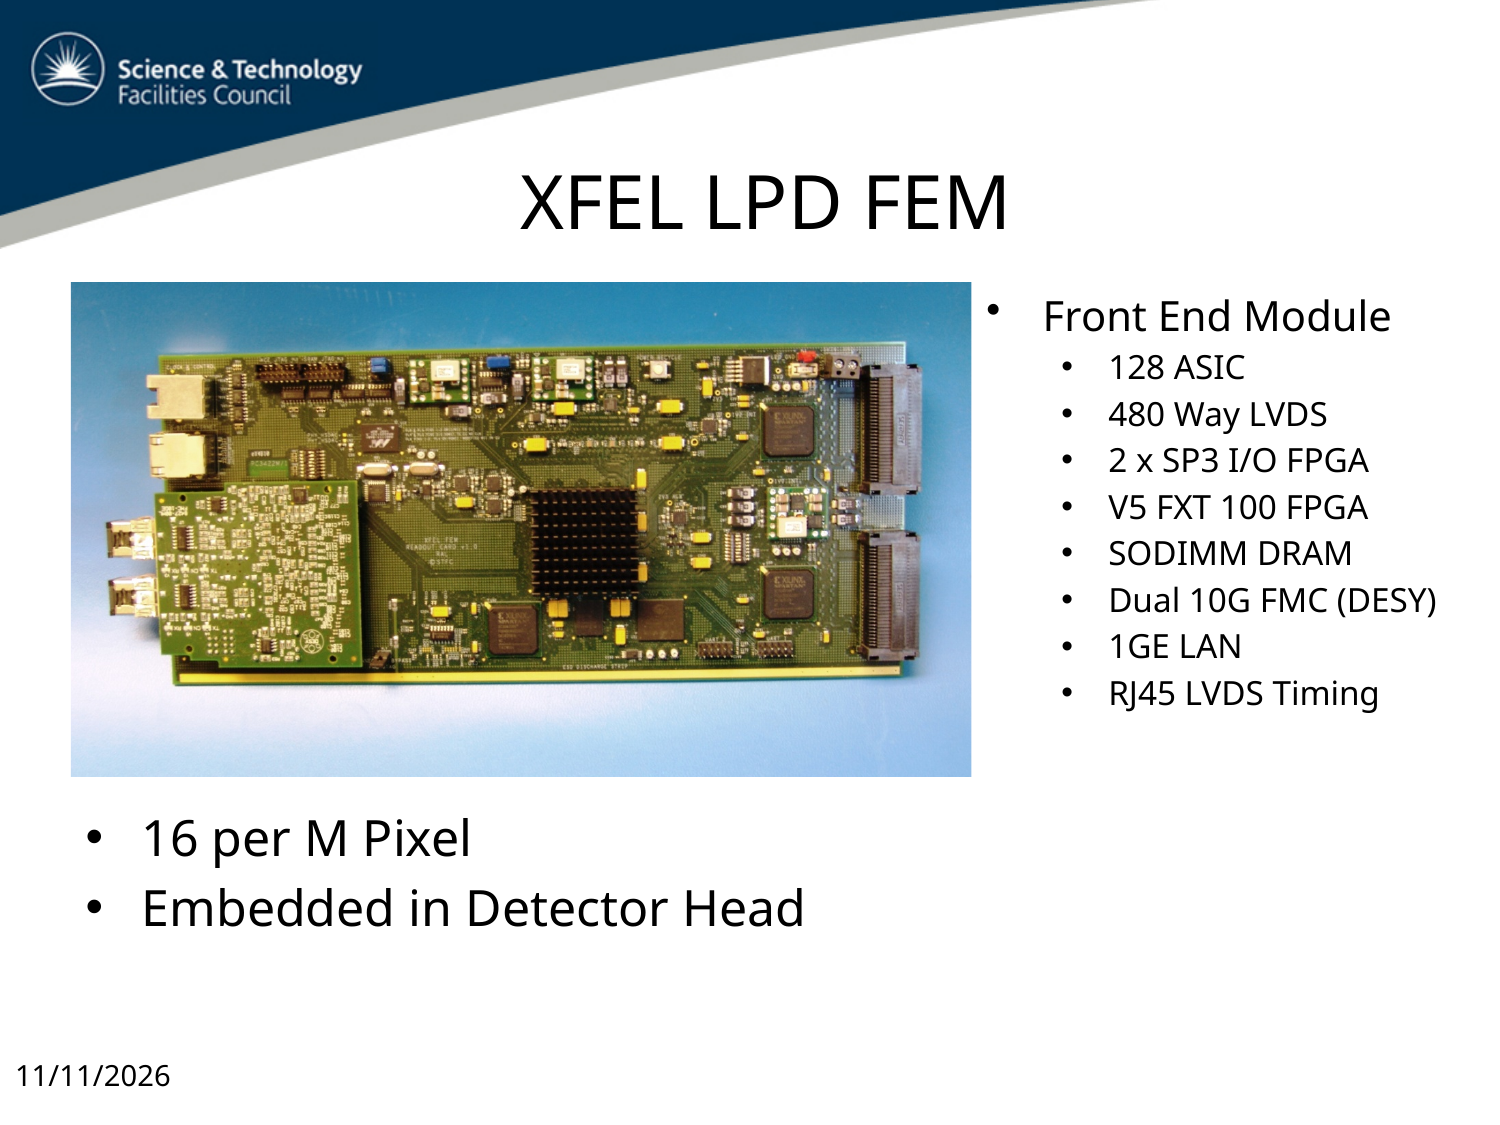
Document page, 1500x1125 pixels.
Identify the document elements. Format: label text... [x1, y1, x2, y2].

list Front End Module 128 ASIC 480 Way LVDS 2 x SP3 I/O FPGA V5 FXT 100 FPGA SODIMM DRAM Dual 10G FMC (DESY) 1GE LAN RJ45 LVDS Timing [973, 281, 1482, 777]
title XFEL LPD FEM [128, 89, 1404, 281]
picture [70, 281, 972, 777]
text_box 16 per M Pixel Embedded in Detector Head [70, 798, 1467, 1013]
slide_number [0, 1049, 313, 1125]
picture [0, 0, 1175, 249]
